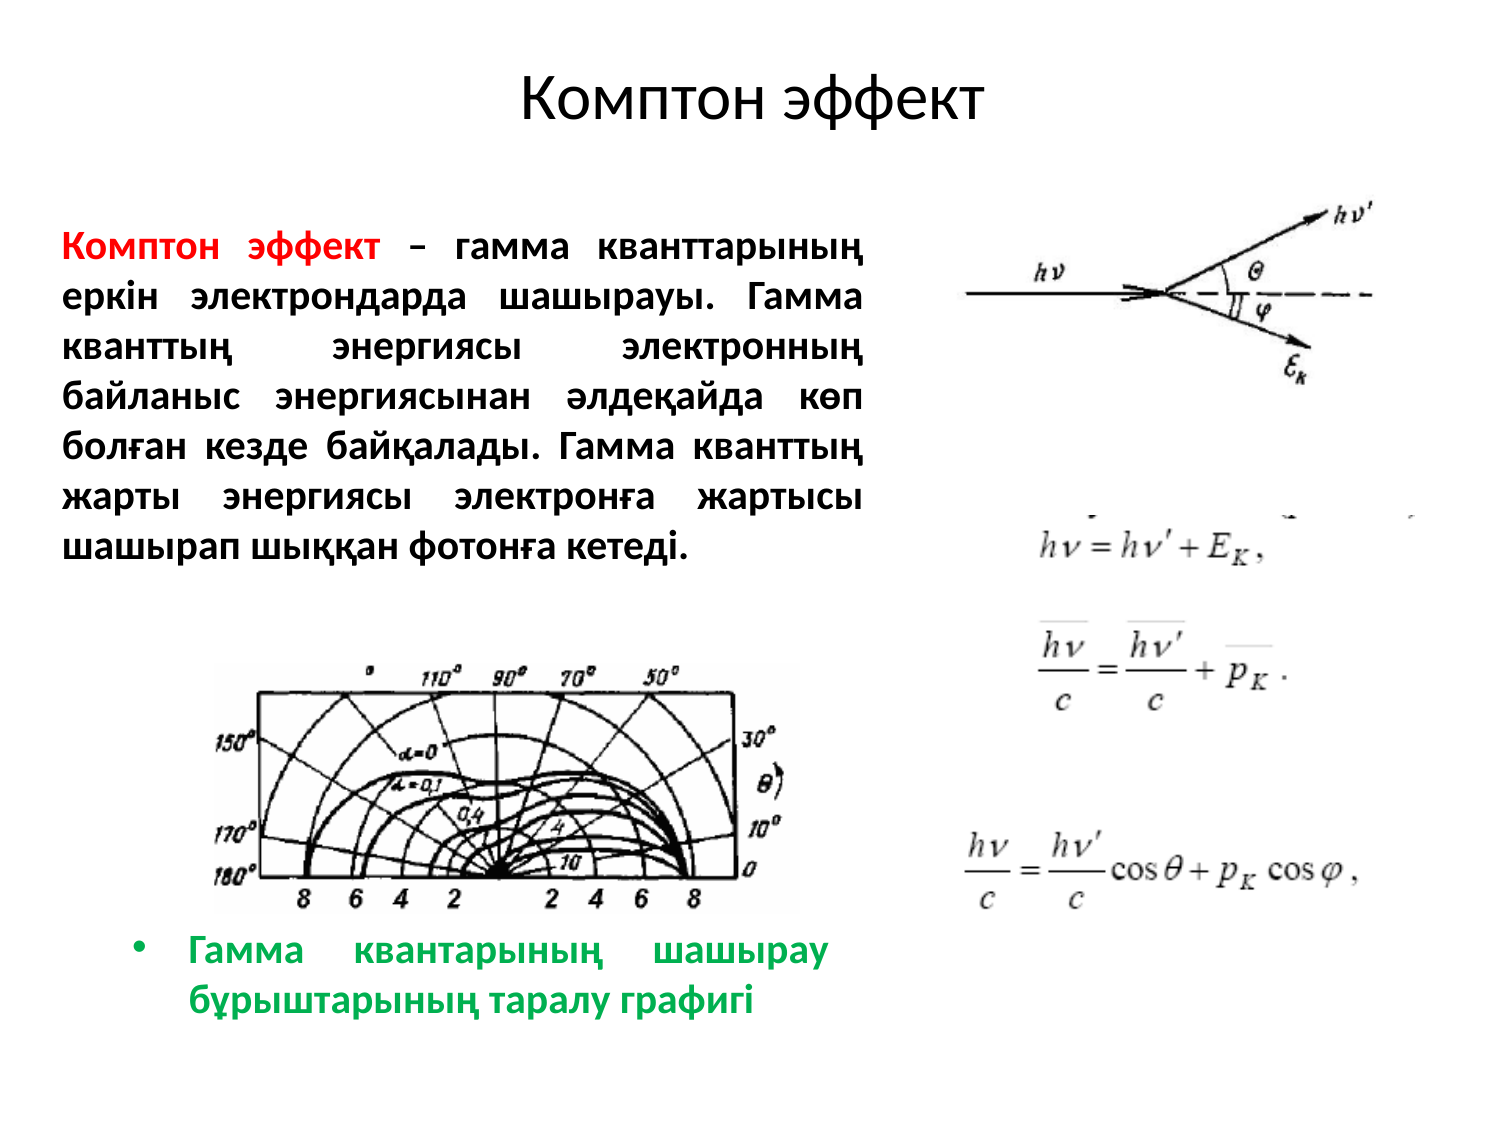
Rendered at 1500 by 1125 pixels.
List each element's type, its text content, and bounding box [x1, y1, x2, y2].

text_box Комптон эффект – гамма кванттарының еркін электрондарда шашырауы. Гамма кванттың энергиясы электронның байланыс энергиясынан әлдеқайда көп болған кезде байқалады. Гамма кванттың жарты энергиясы электронға жартысы шашырап шыққан фотонға кетеді. [46, 164, 879, 622]
picture [937, 187, 1413, 407]
picture [831, 796, 1473, 938]
picture [937, 515, 1415, 727]
title Комптон эффект [82, 45, 1425, 141]
picture [198, 644, 810, 914]
text_box Гамма квантарының шашырау бұрыштарының таралу графигі [117, 914, 844, 1074]
